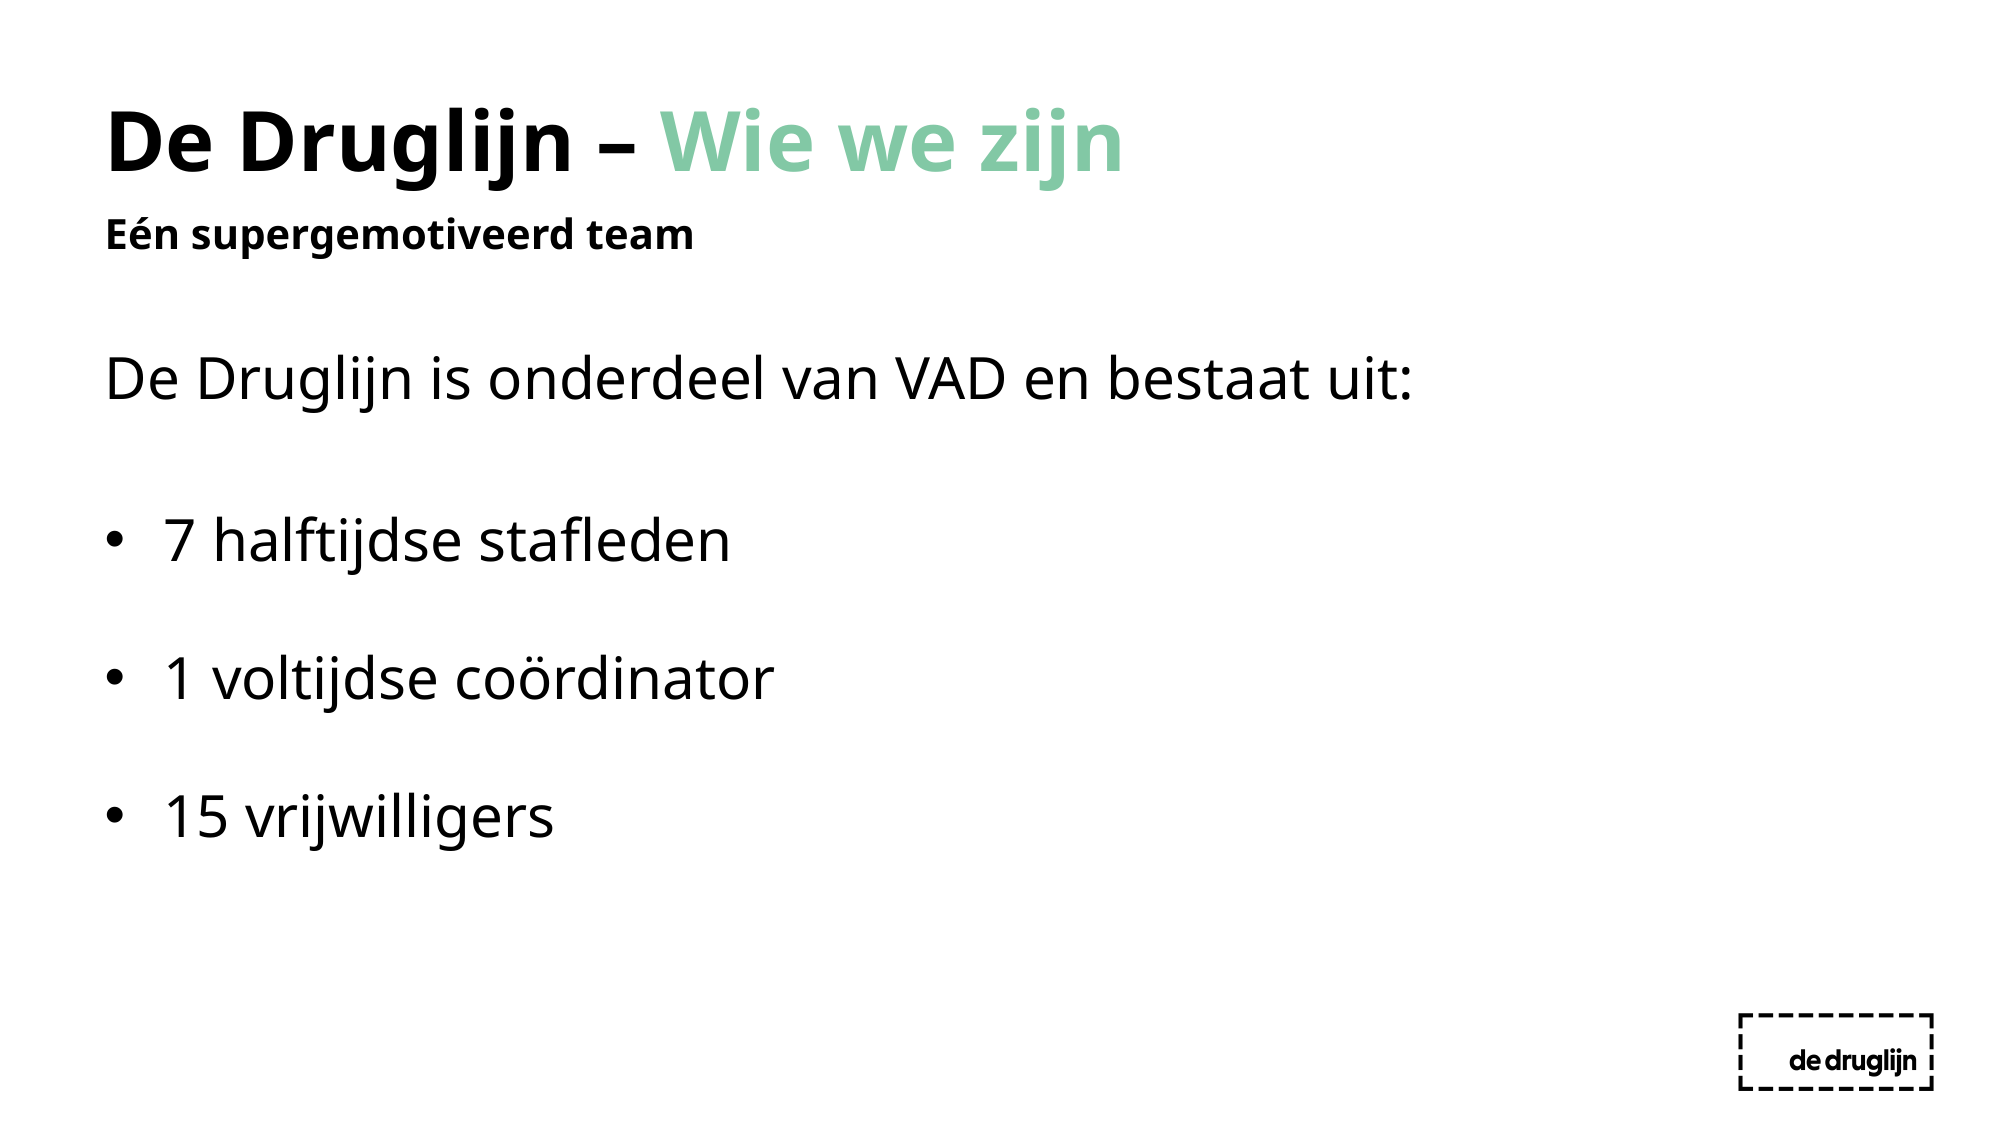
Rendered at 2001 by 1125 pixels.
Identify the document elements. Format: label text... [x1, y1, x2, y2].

text_box [1724, 998, 1948, 1106]
title De Druglijn – Wie we zijn [104, 104, 1896, 182]
subtitle Eén supergemotiveerd team [104, 191, 1896, 254]
list De Druglijn is onderdeel van VAD en bestaat uit: 7 halftijdse stafleden 1 voltijdse coördinator 15 vrijwilligers [104, 317, 1897, 856]
